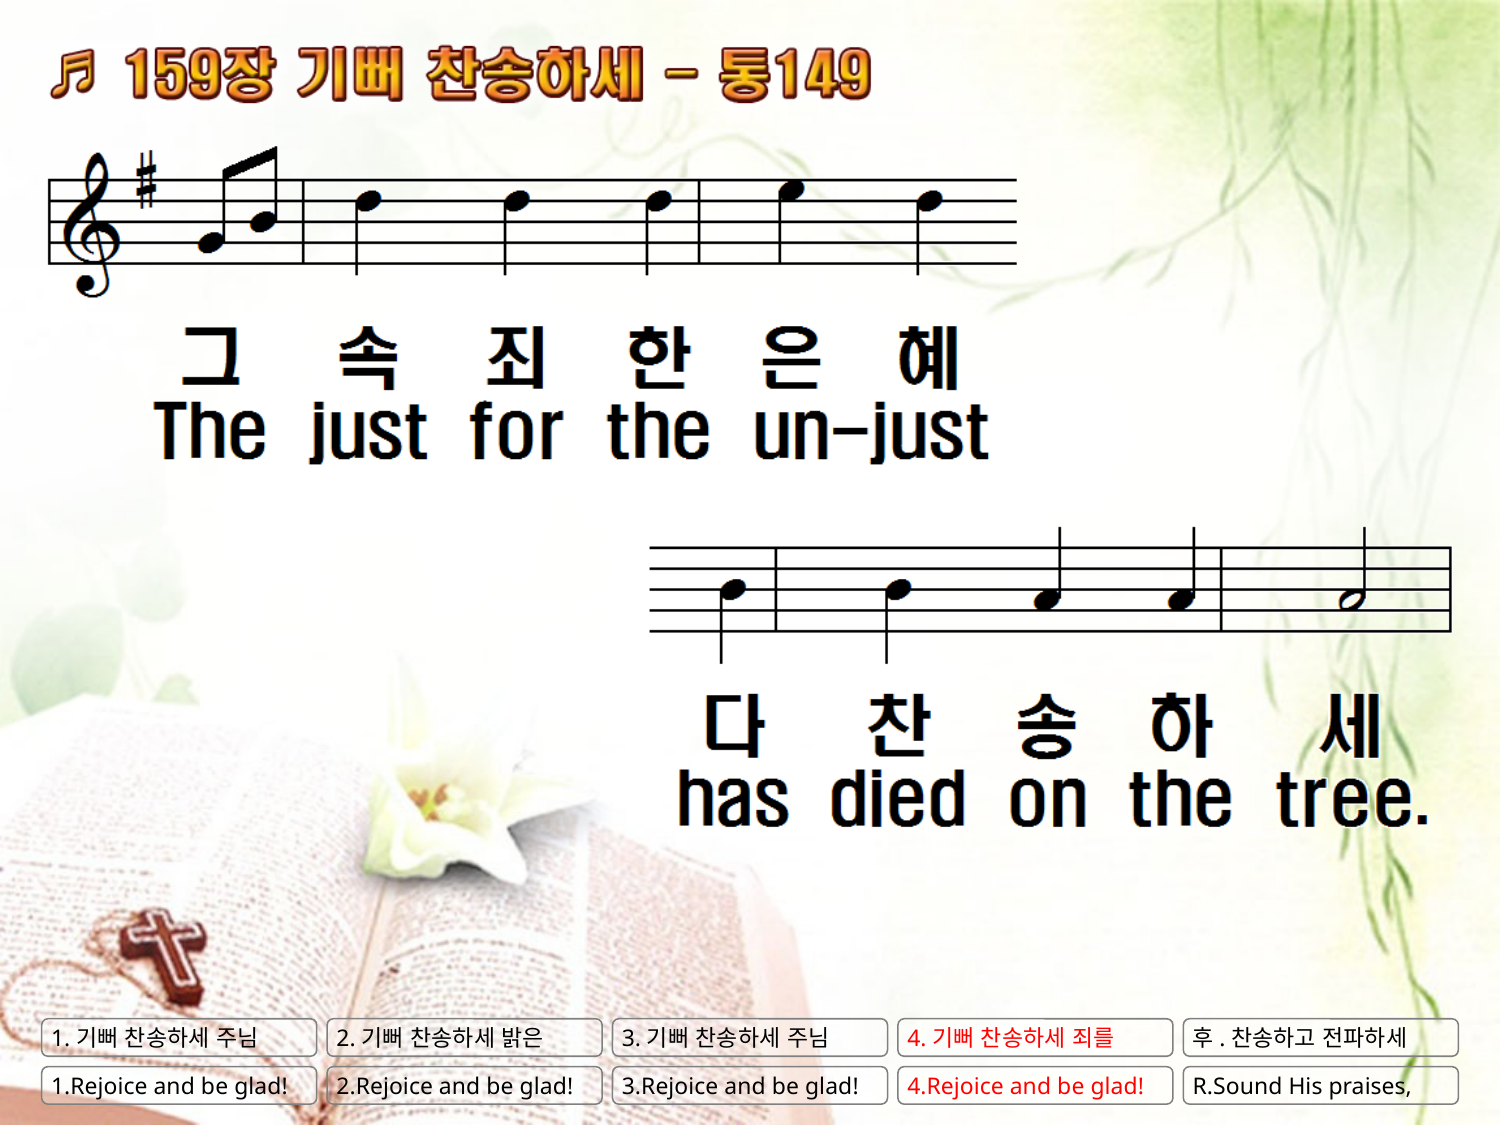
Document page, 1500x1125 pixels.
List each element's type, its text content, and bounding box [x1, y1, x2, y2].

text_box 3.기뻐 찬송하세 주님 [612, 1018, 888, 1057]
text_box 1.Rejoice and be glad! [41, 1066, 317, 1105]
picture [0, 0, 1500, 1125]
text_box 2.Rejoice and be glad! [327, 1066, 603, 1105]
text_box 4.기뻐 찬송하세 죄를 [897, 1018, 1173, 1057]
text_box 3.Rejoice and be glad! [612, 1066, 888, 1105]
text_box 1.기뻐 찬송하세 주님 [41, 1018, 317, 1057]
text_box 2.기뻐 찬송하세 밝은 [327, 1018, 603, 1057]
text_box 4.Rejoice and be glad! [897, 1066, 1173, 1105]
text_box R.Sound His praises, [1183, 1066, 1459, 1105]
text_box 후.찬송하고 전파하세 [1183, 1018, 1459, 1057]
